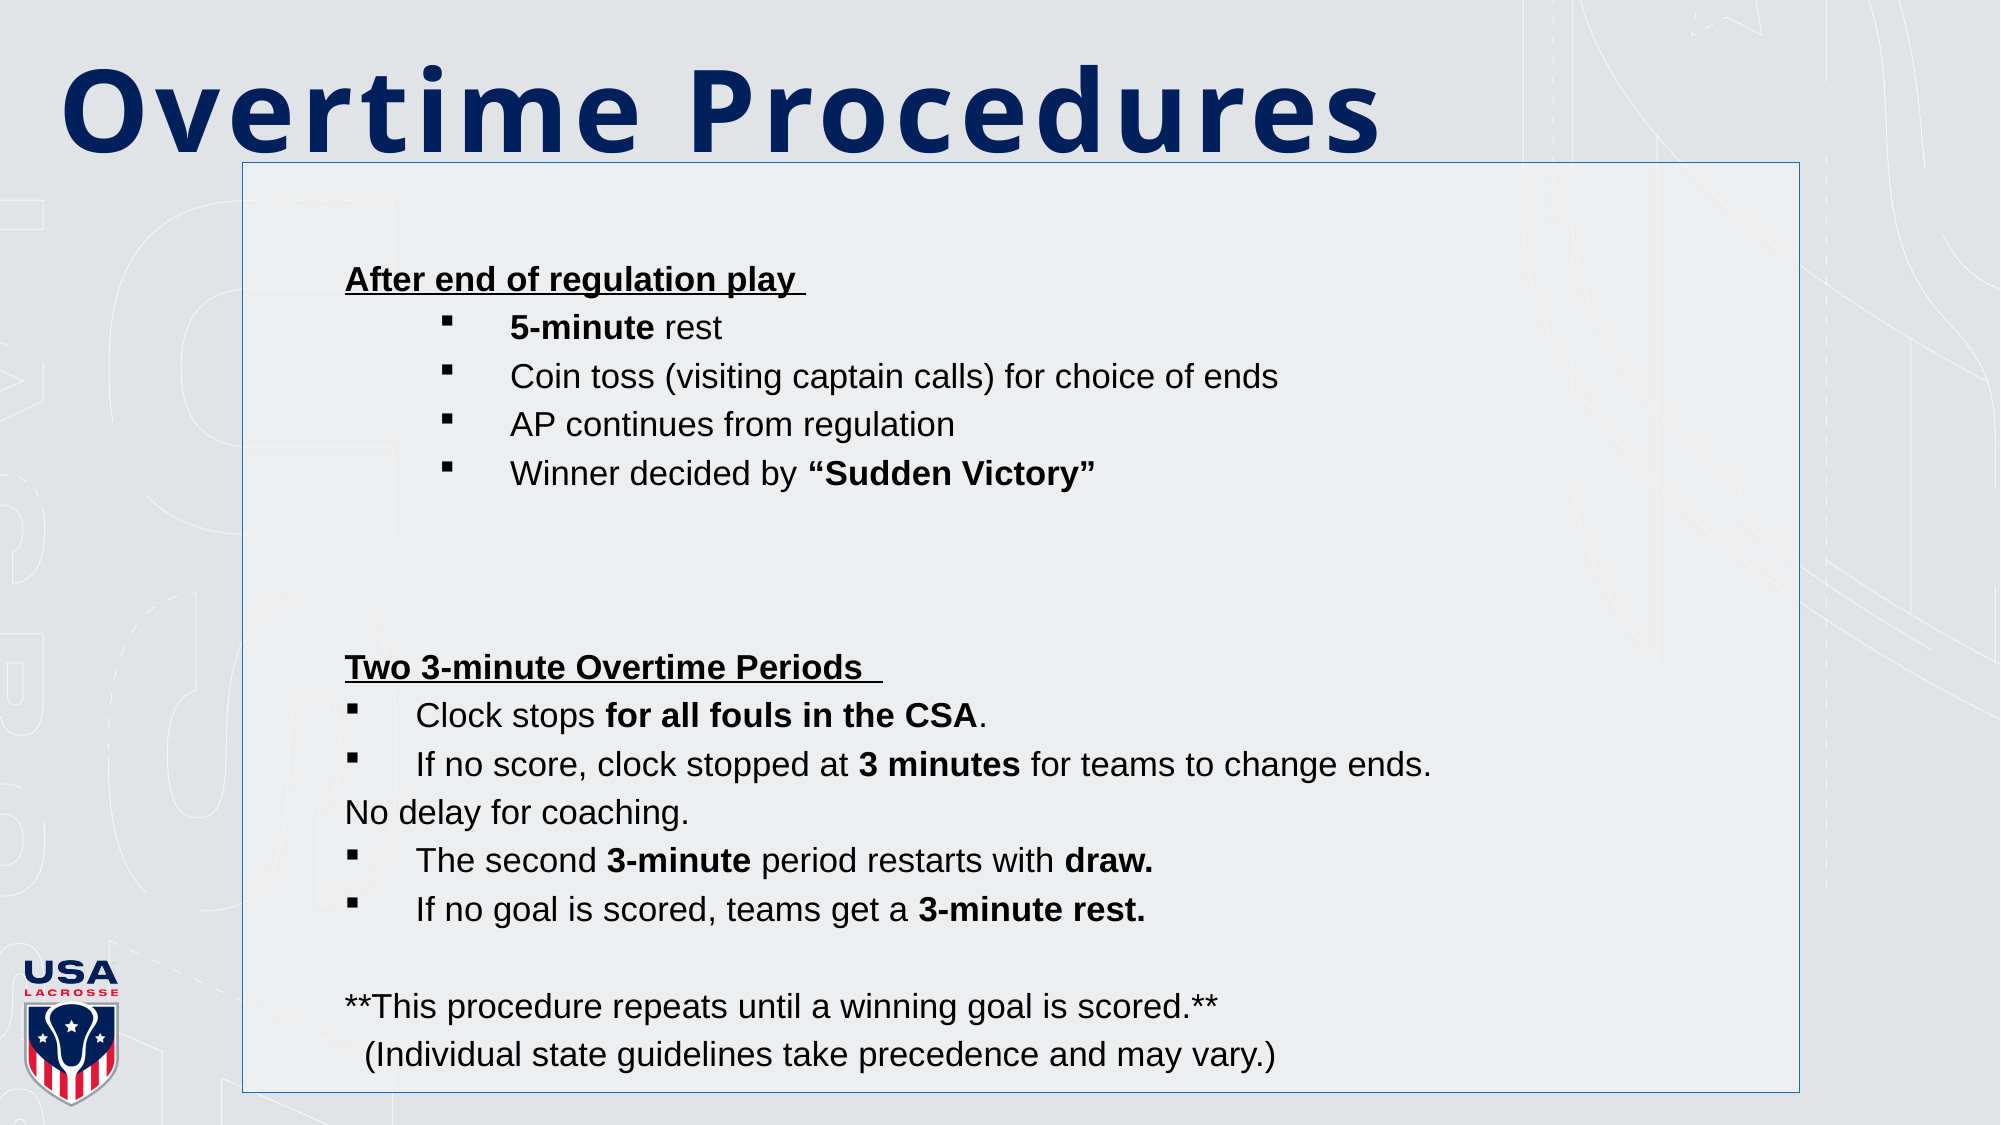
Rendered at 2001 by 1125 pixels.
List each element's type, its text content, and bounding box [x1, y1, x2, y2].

title Overtime Procedures [43, 45, 1769, 171]
picture [0, 0, 2001, 1125]
text_box After end of regulation play 5-minute rest Coin toss (visiting captain calls) for choice of ends AP continues from regulation Winner decided by “Sudden Victory” Two 3-minute Overtime Periods Clock stops for all fouls in the CSA. If no score, clock stopped at 3 minutes for teams to change ends. No delay for coaching. The second 3-minute period restarts with draw. If no goal is scored, teams get a 3-minute rest. **This procedure repeats until a winning goal is scored.** (Individual state guidelines take precedence and may vary.) [242, 162, 1800, 1093]
